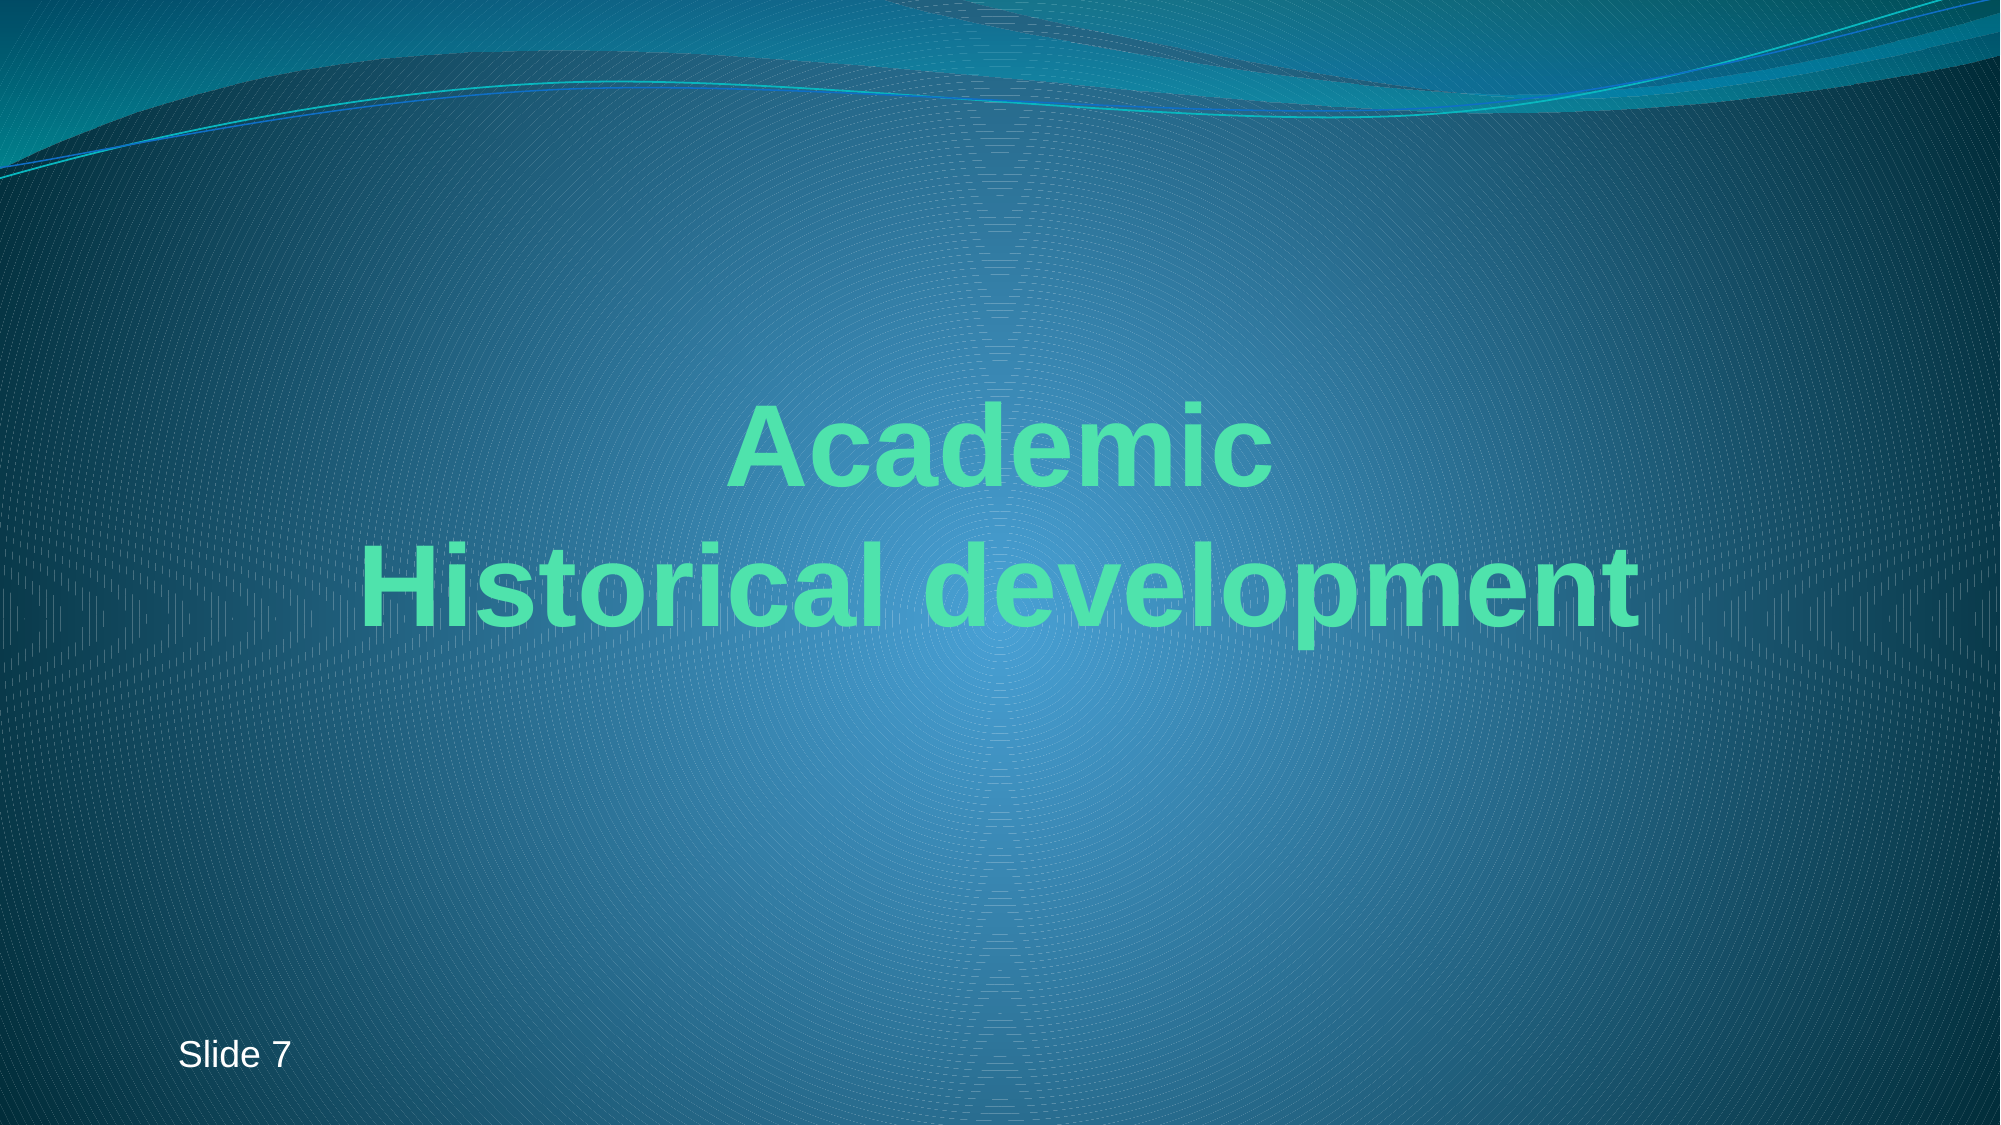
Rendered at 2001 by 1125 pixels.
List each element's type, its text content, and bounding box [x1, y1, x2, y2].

text_box Slide 7 [163, 1023, 341, 1125]
title Academic Historical development [173, 349, 1827, 651]
